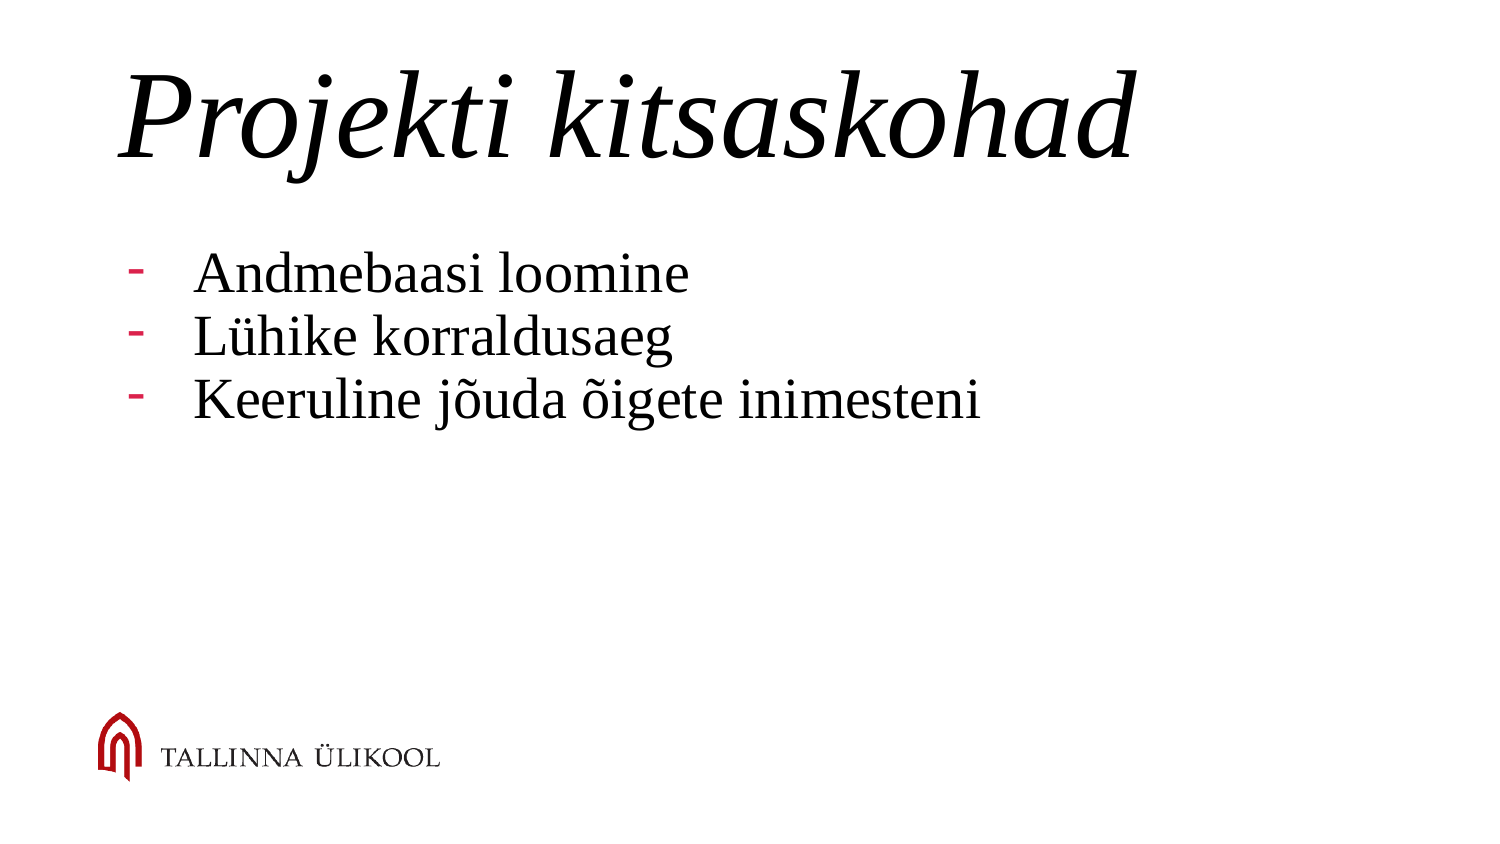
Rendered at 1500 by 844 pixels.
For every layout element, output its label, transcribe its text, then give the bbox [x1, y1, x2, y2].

picture [98, 711, 440, 782]
title Projekti kitsaskohad [103, 59, 1397, 208]
list Andmebaasi loomine Lühike korraldusaeg Keeruline jõuda õigete inimesteni [103, 234, 1397, 727]
